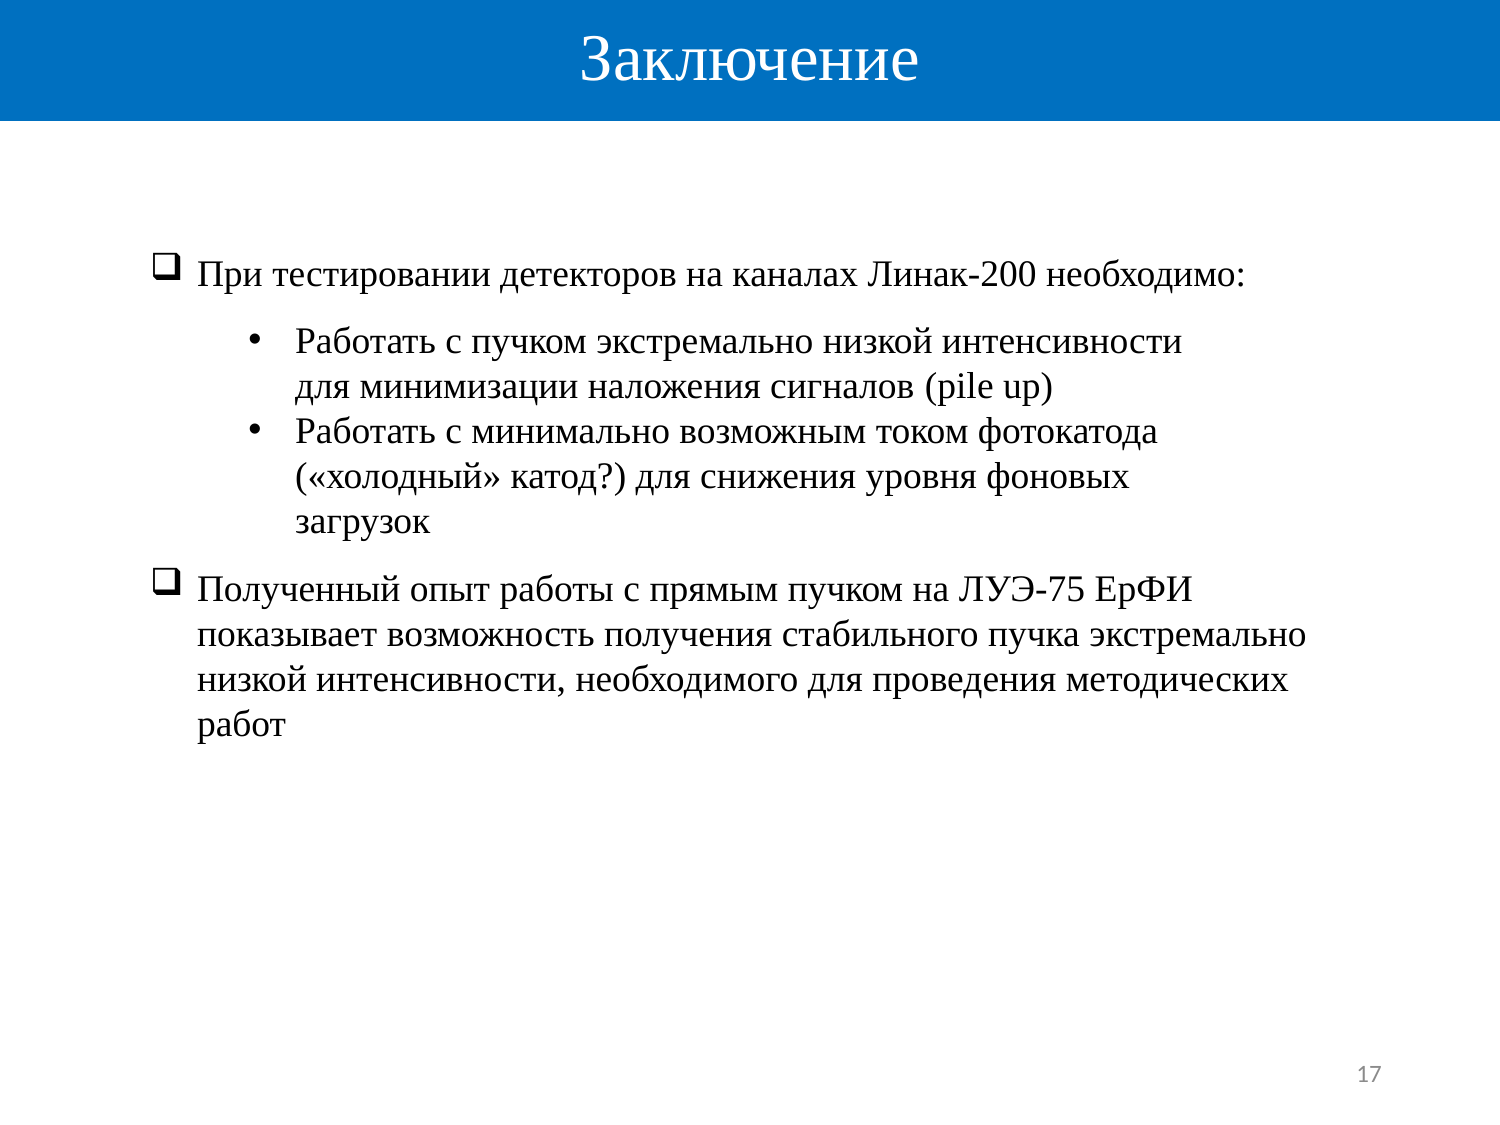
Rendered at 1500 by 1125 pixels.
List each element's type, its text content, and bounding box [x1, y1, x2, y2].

slide_number 17 [1059, 1042, 1397, 1103]
title Заключение [0, 0, 1500, 121]
text_box Работать с пучком экстремально низкой интенсивности для минимизации наложения сигналов (pile up) Работать с минимально возможным током фотокатода («холодный» катод?) для снижения уровня фоновых загрузок [233, 308, 1243, 594]
text_box При тестировании детекторов на каналах Линак-200 необходимо: Полученный опыт работы с прямым пучком на ЛУЭ-75 ЕрФИ показывает возможность получения стабильного пучка экстремально низкой интенсивности, необходимого для проведения методических работ [135, 241, 1397, 752]
